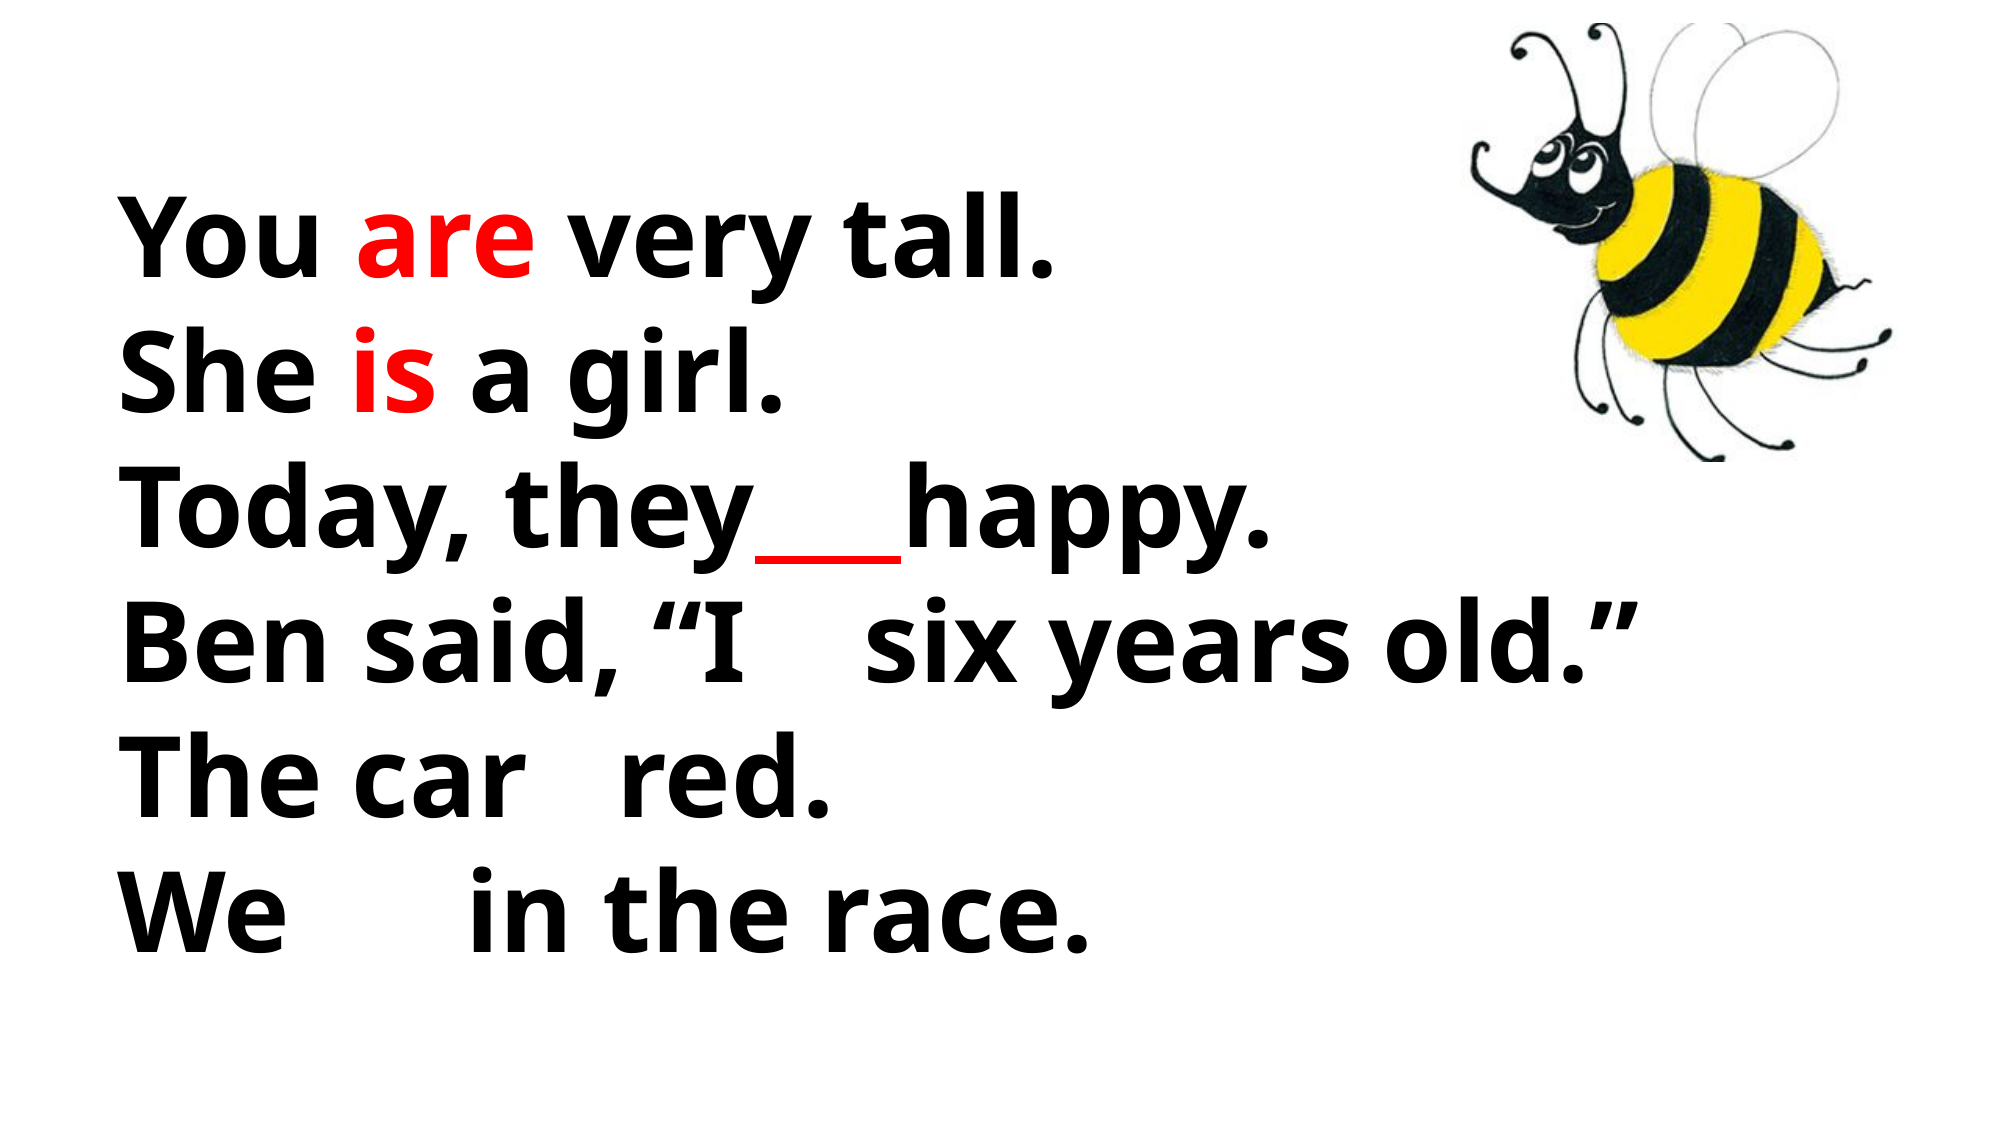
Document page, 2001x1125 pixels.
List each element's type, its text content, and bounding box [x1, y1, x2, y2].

picture [1460, 23, 1898, 462]
text_box You are very tall. She is a girl. Today, they happy. Ben said, “I six years old.” The car red. We in the race. [102, 157, 2000, 983]
